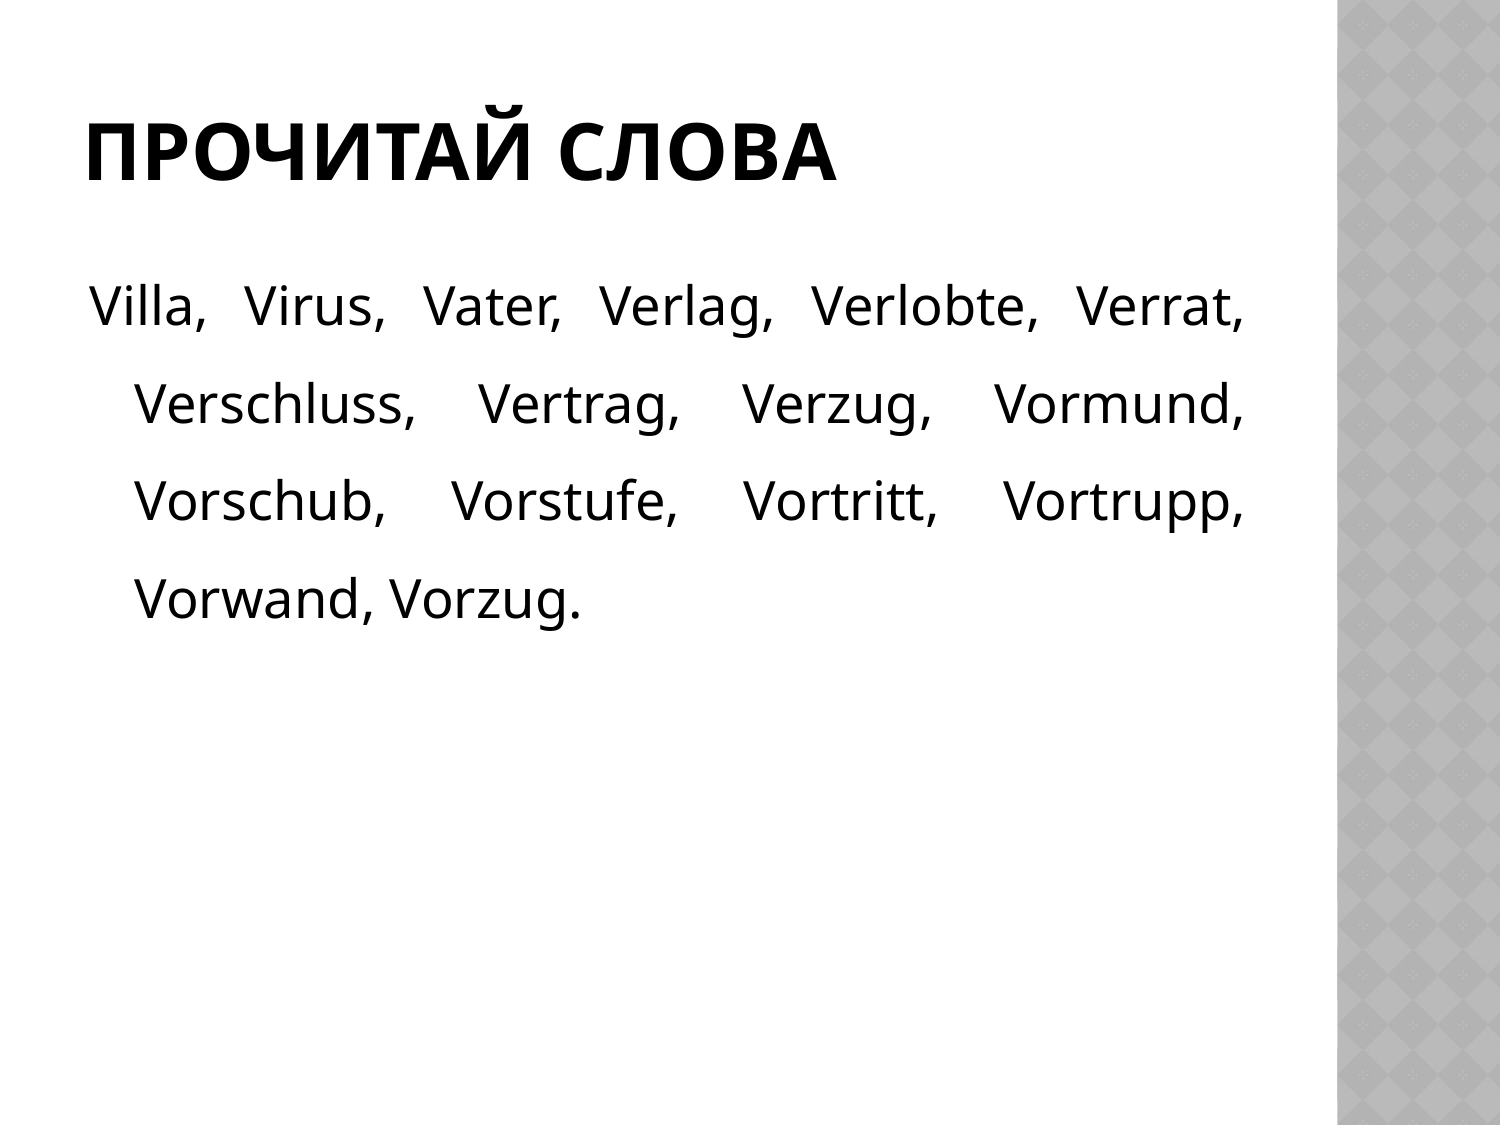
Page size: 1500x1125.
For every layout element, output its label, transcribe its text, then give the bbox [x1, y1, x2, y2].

title Прочитай слова [75, 52, 1263, 197]
list Villa, Virus, Vater, Verlag, Verlobte, Verrat, Verschluss, Vertrag, Verzug, Vormund, Vorschub, Vorstufe, Vortritt, Vortrupp, Vorwand, Vorzug. [75, 231, 1263, 1059]
